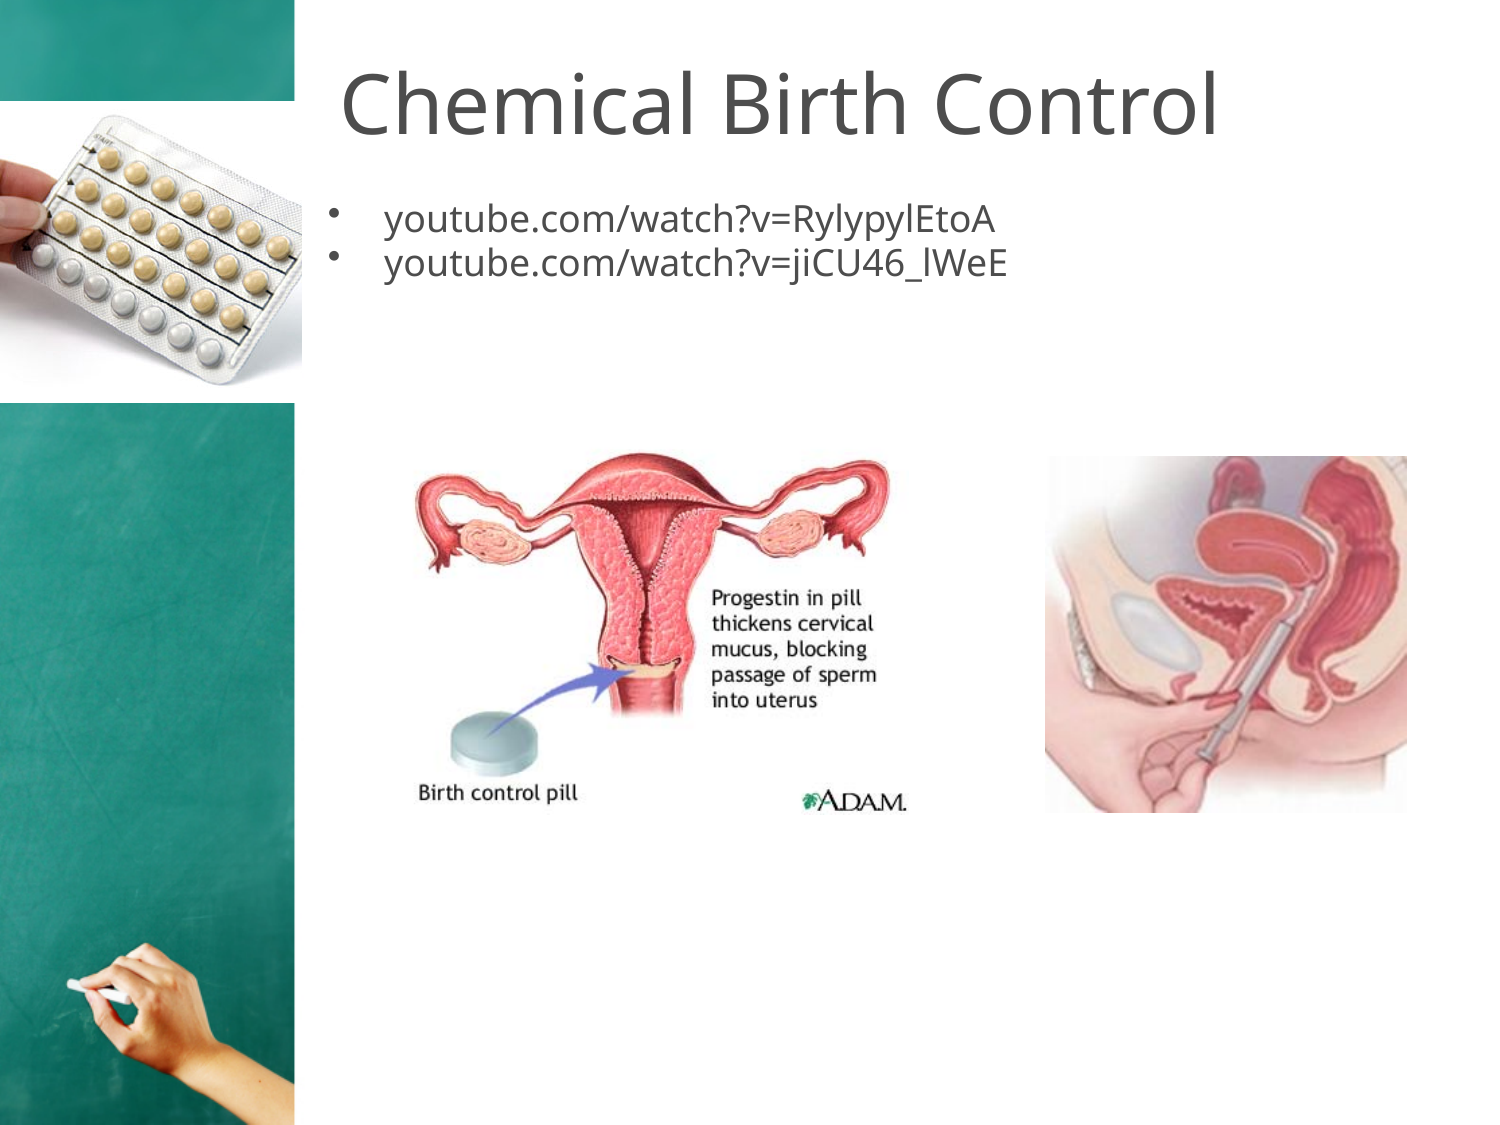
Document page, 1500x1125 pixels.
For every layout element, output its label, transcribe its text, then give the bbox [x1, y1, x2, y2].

title Chemical Birth Control [324, 42, 1463, 161]
list youtube.com/watch?v=RylypylEtoA youtube.com/watch?v=jiCU46_lWeE [312, 196, 1451, 897]
picture [0, 0, 1500, 1125]
